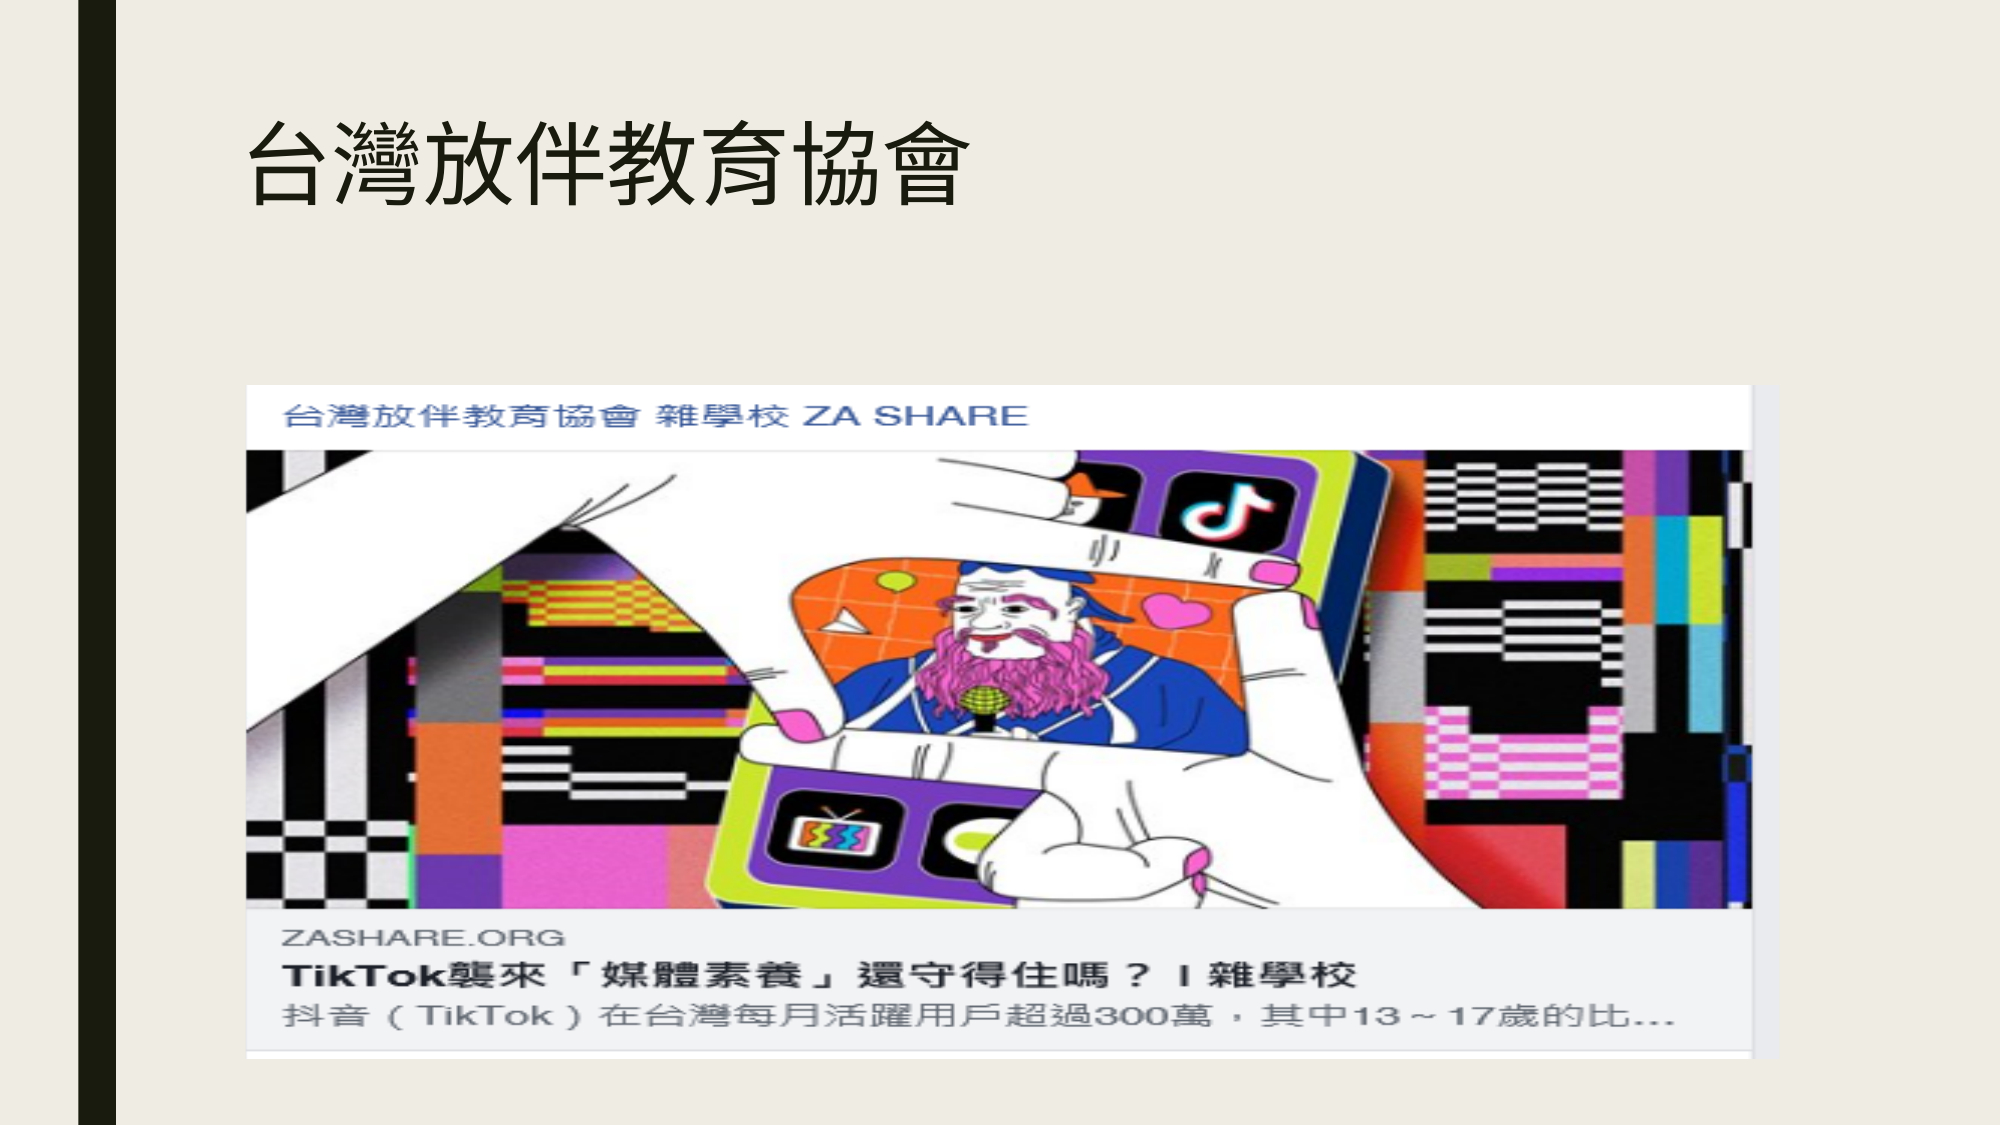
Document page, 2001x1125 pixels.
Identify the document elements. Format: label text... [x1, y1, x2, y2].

title 台灣放伴教育協會 [225, 112, 1800, 357]
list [245, 385, 1780, 1059]
